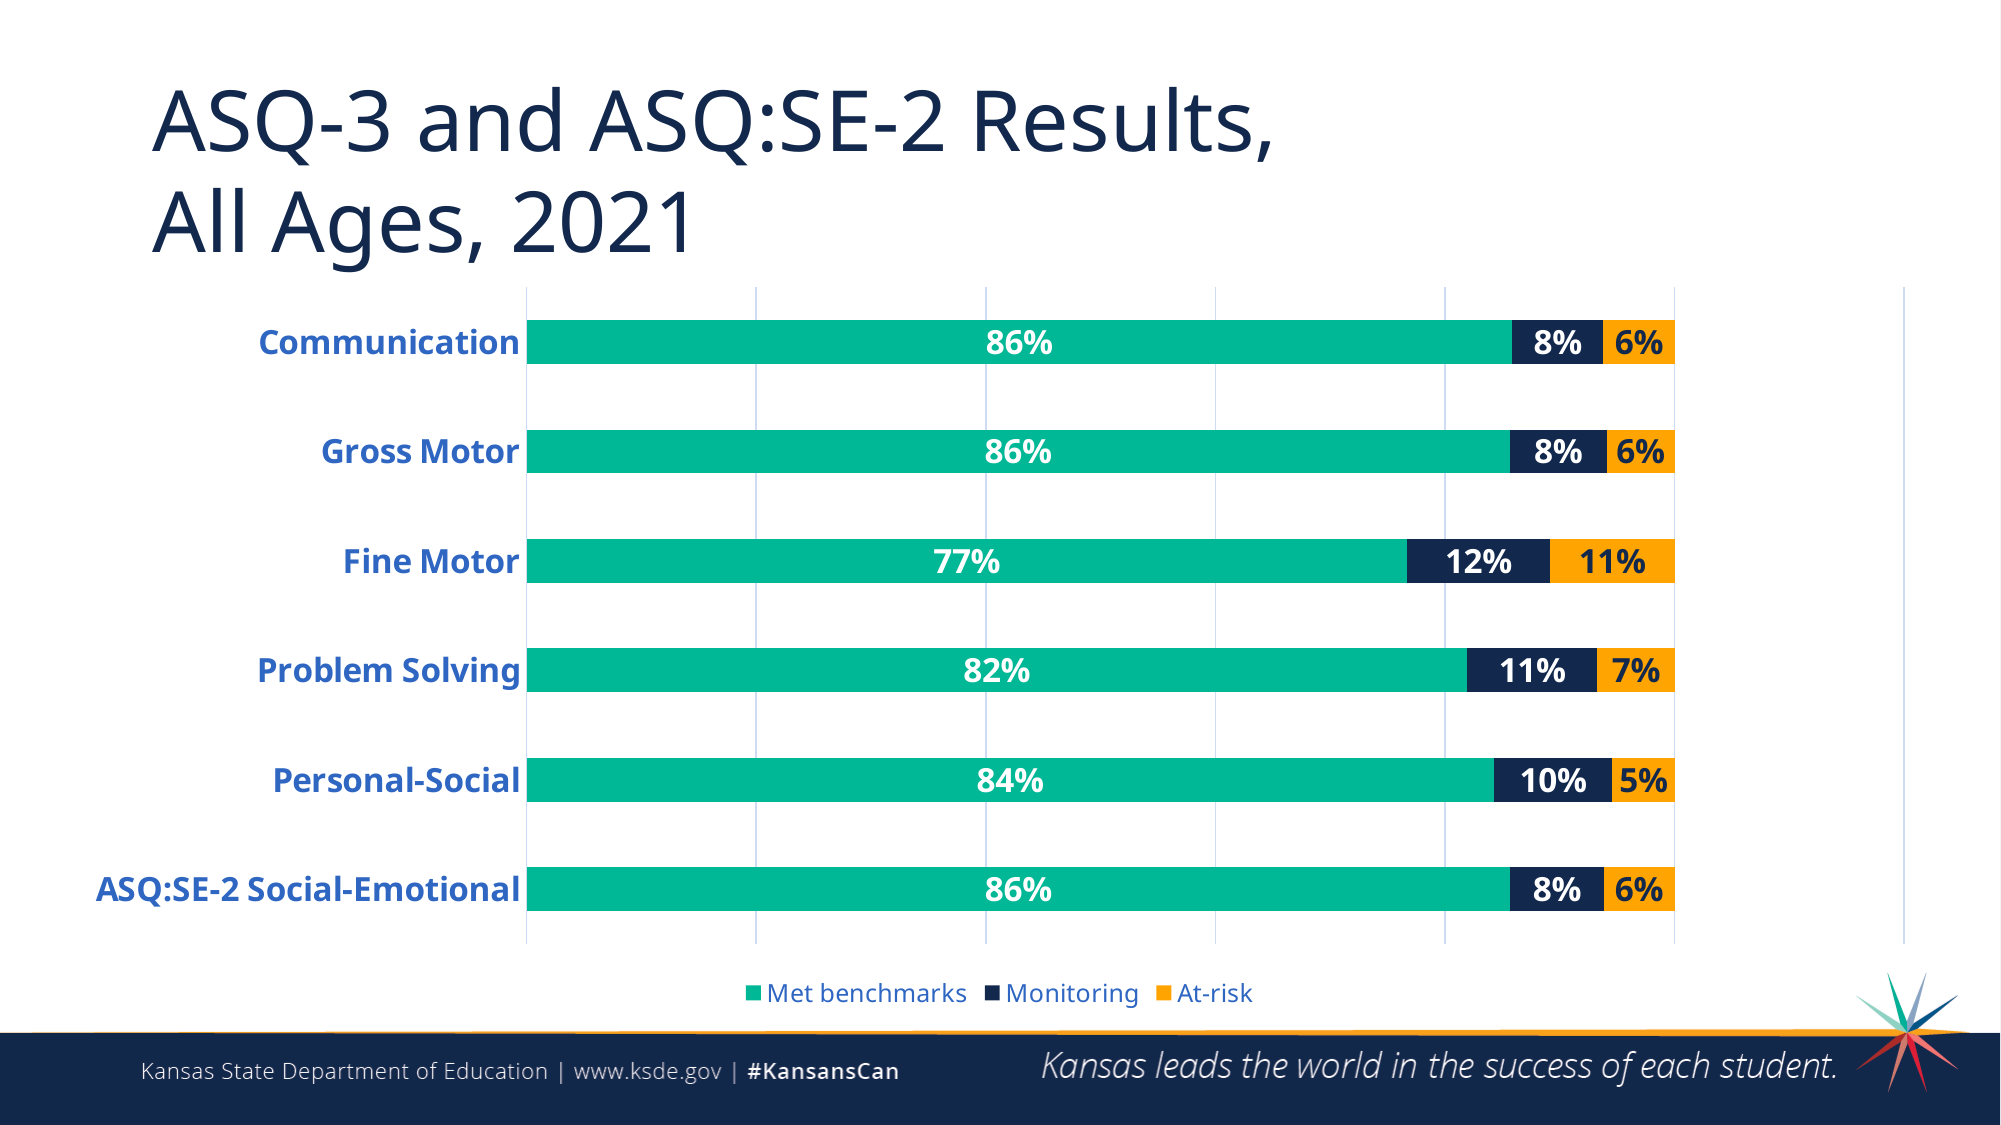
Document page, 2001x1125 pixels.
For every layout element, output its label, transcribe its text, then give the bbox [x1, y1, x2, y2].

title ASQ-3 and ASQ:SE-2 Results, All Ages, 2021 [137, 59, 1863, 272]
picture [0, 0, 2001, 1125]
chart [58, 272, 1942, 1017]
